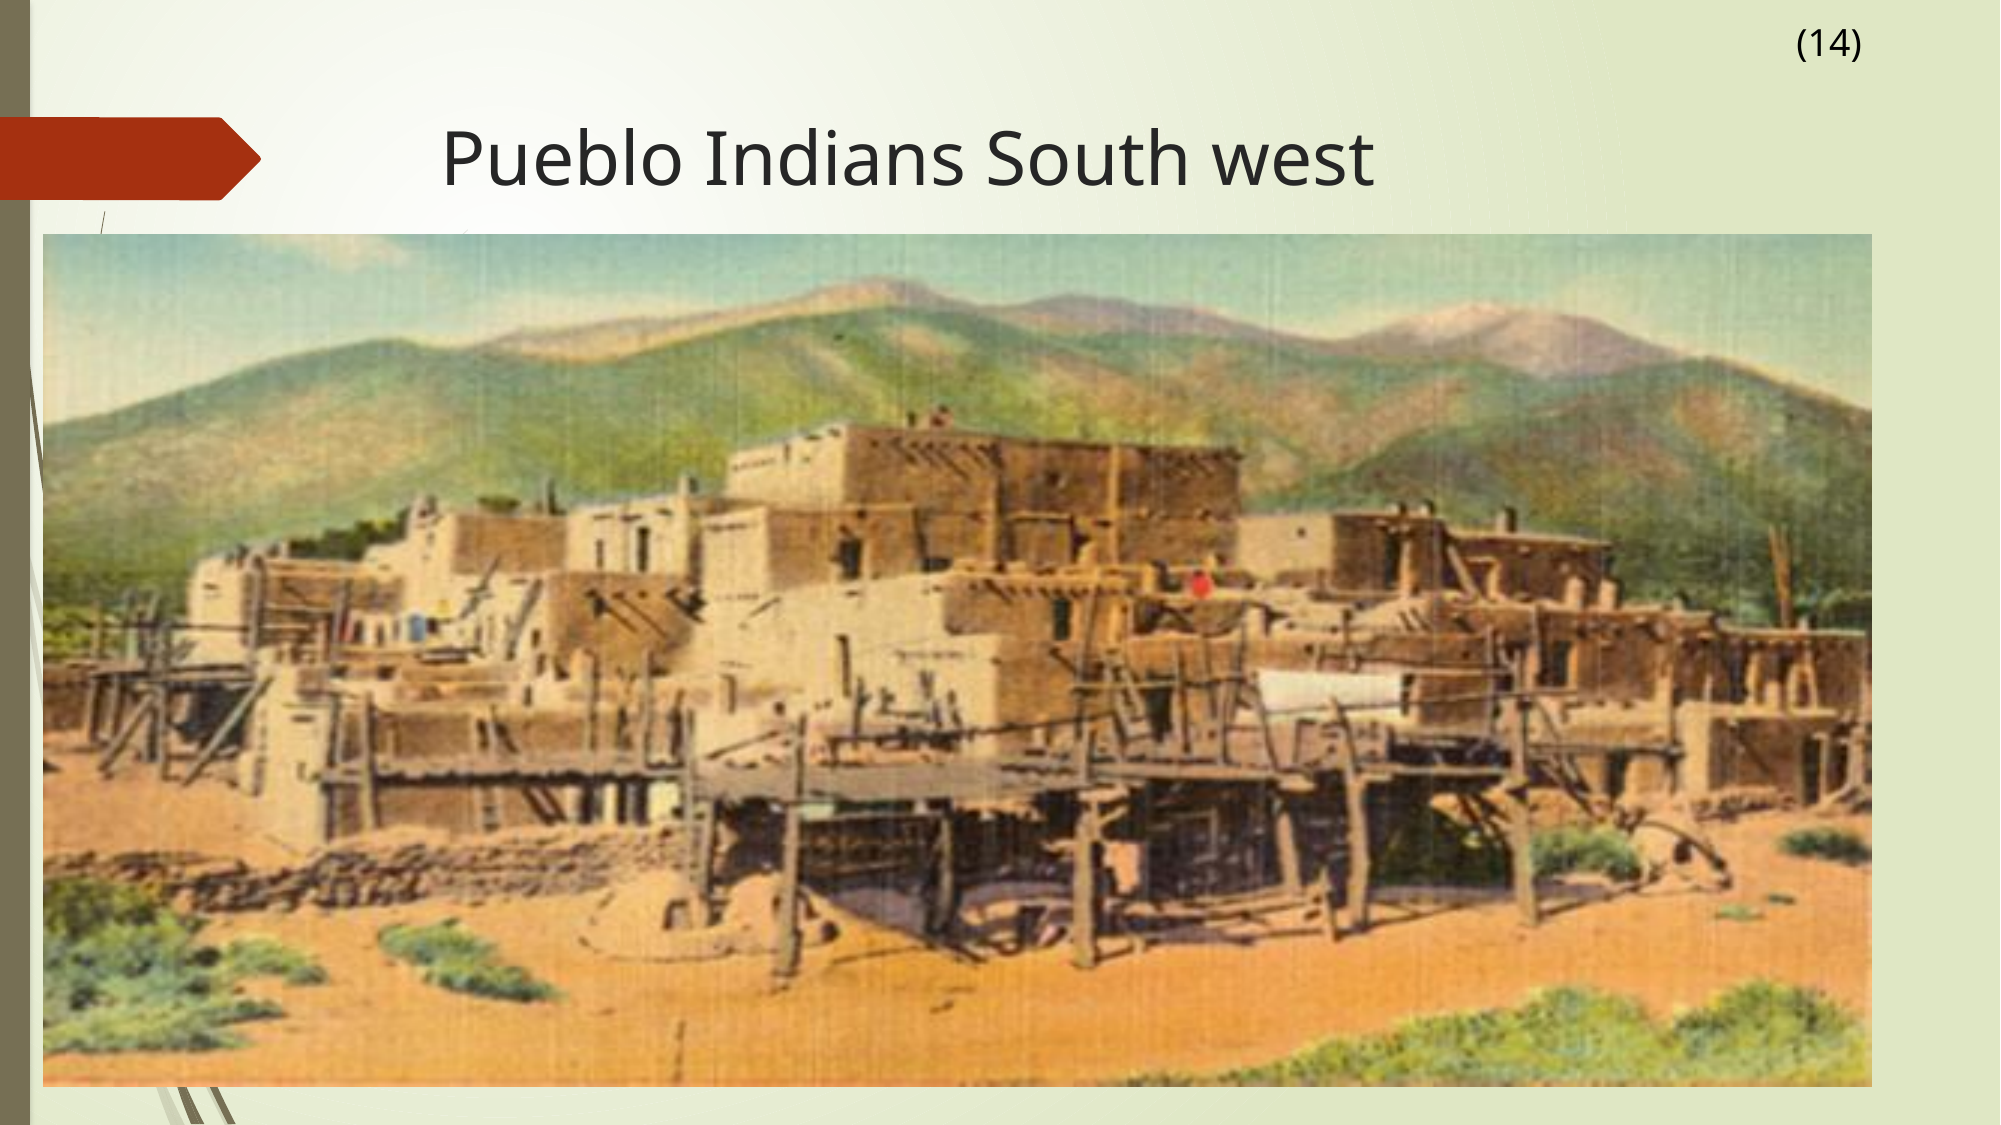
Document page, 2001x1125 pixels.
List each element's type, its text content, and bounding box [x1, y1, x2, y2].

title Pueblo Indians South west [425, 102, 1888, 313]
text_box (14) [1781, 12, 1932, 72]
picture [43, 233, 1872, 1087]
